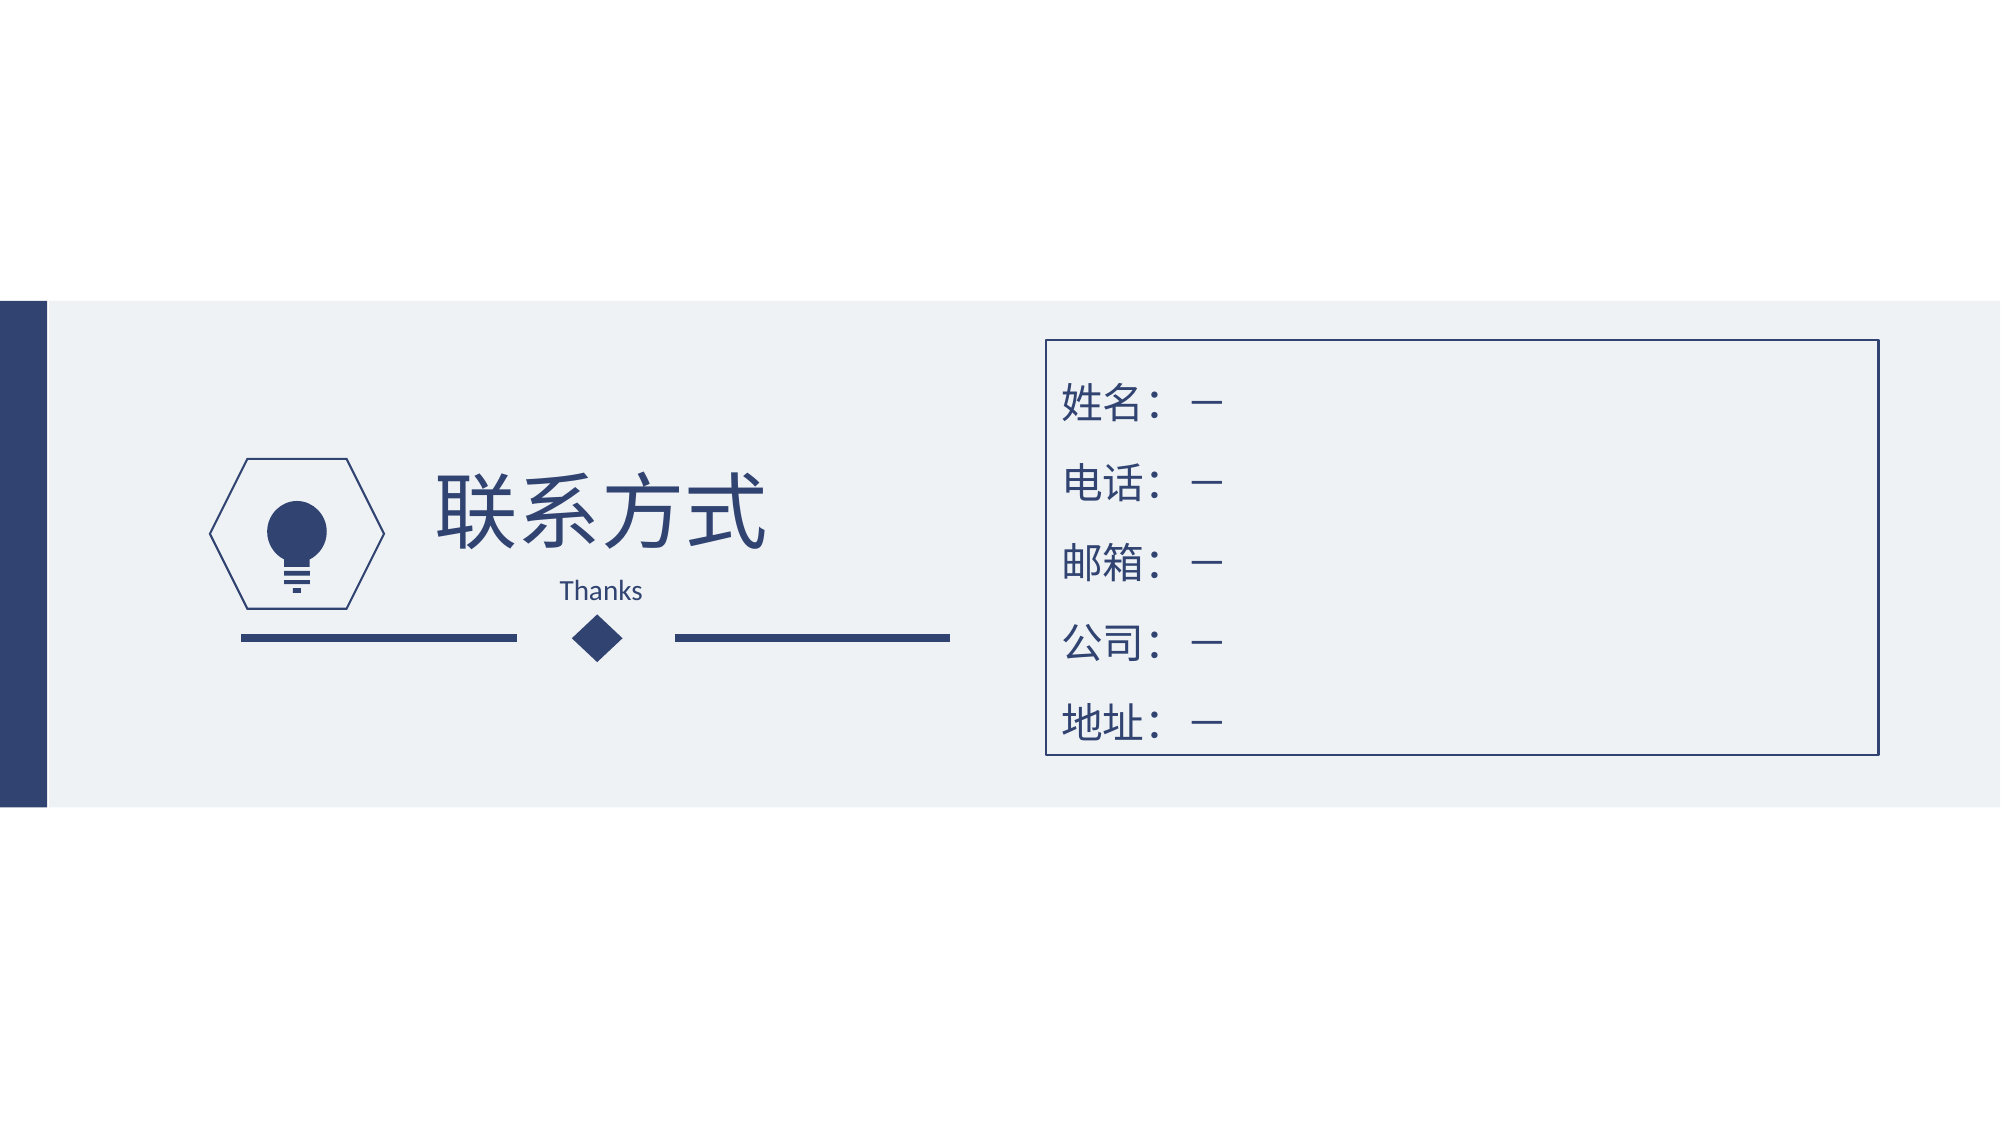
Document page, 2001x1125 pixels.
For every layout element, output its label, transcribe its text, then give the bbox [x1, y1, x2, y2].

text_box 联系方式 [362, 433, 841, 569]
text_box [242, 614, 951, 663]
text_box 姓名：－ 电话：－ 邮箱：－ 公司：－ 地址：－ [1046, 339, 1879, 755]
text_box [267, 500, 327, 594]
text_box [208, 457, 368, 610]
text_box Thanks [423, 564, 780, 614]
